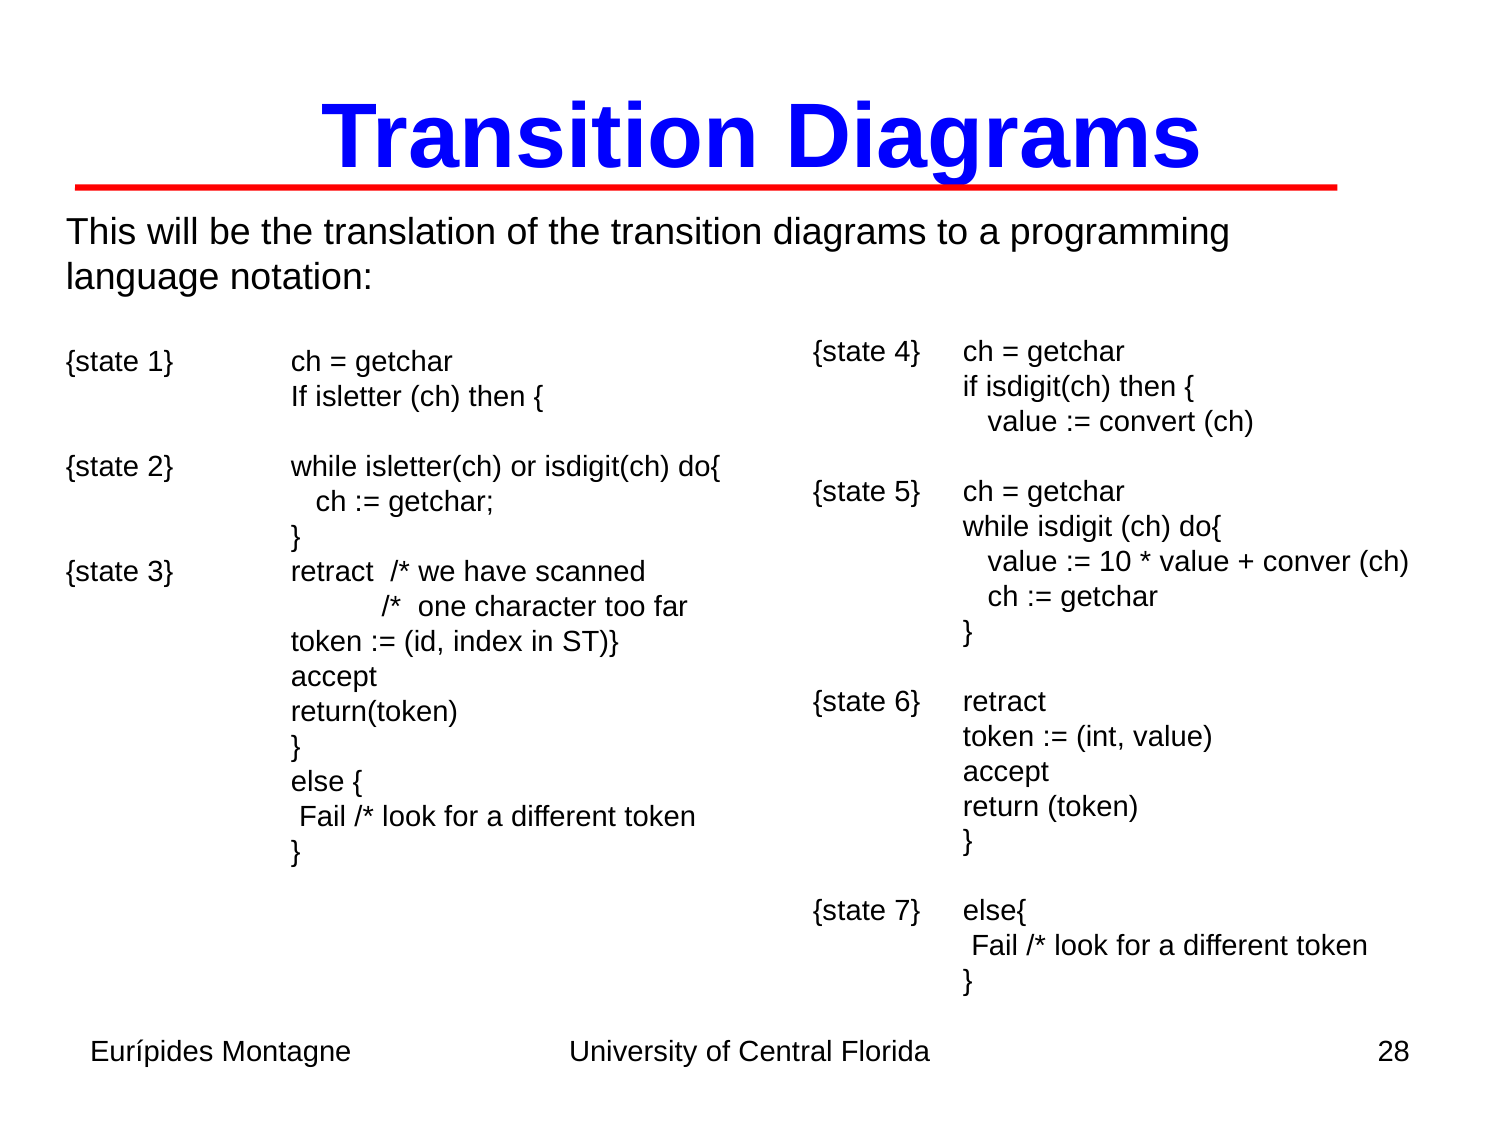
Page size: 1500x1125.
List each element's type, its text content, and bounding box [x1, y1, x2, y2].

slide_number 28 [1074, 1024, 1426, 1103]
slide_number Eurípides Montagne [74, 1024, 426, 1103]
footer University of Central Florida [512, 1024, 988, 1103]
title Transition Diagrams [74, 37, 1426, 226]
text_box {state 4} ch = getchar if isdigit(ch) then { value := convert (ch) {state 5} ch = getchar while isdigit (ch) do{ value := 10 * value + conver (ch) ch := getchar } {state 6} retract token := (int, value) accept return (token) } {state 7} else{ Fail /* look for a different token } [798, 324, 1425, 1004]
text_box This will be the translation of the transition diagrams to a programming language notation: {state 1} ch = getchar If isletter (ch) then { {state 2} while isletter(ch) or isdigit(ch) do{ ch := getchar; } {state 3} retract /* we have scanned /* one character too far token := (id, index in ST)} accept return(token) } else { Fail /* look for a different token } [51, 199, 1407, 875]
